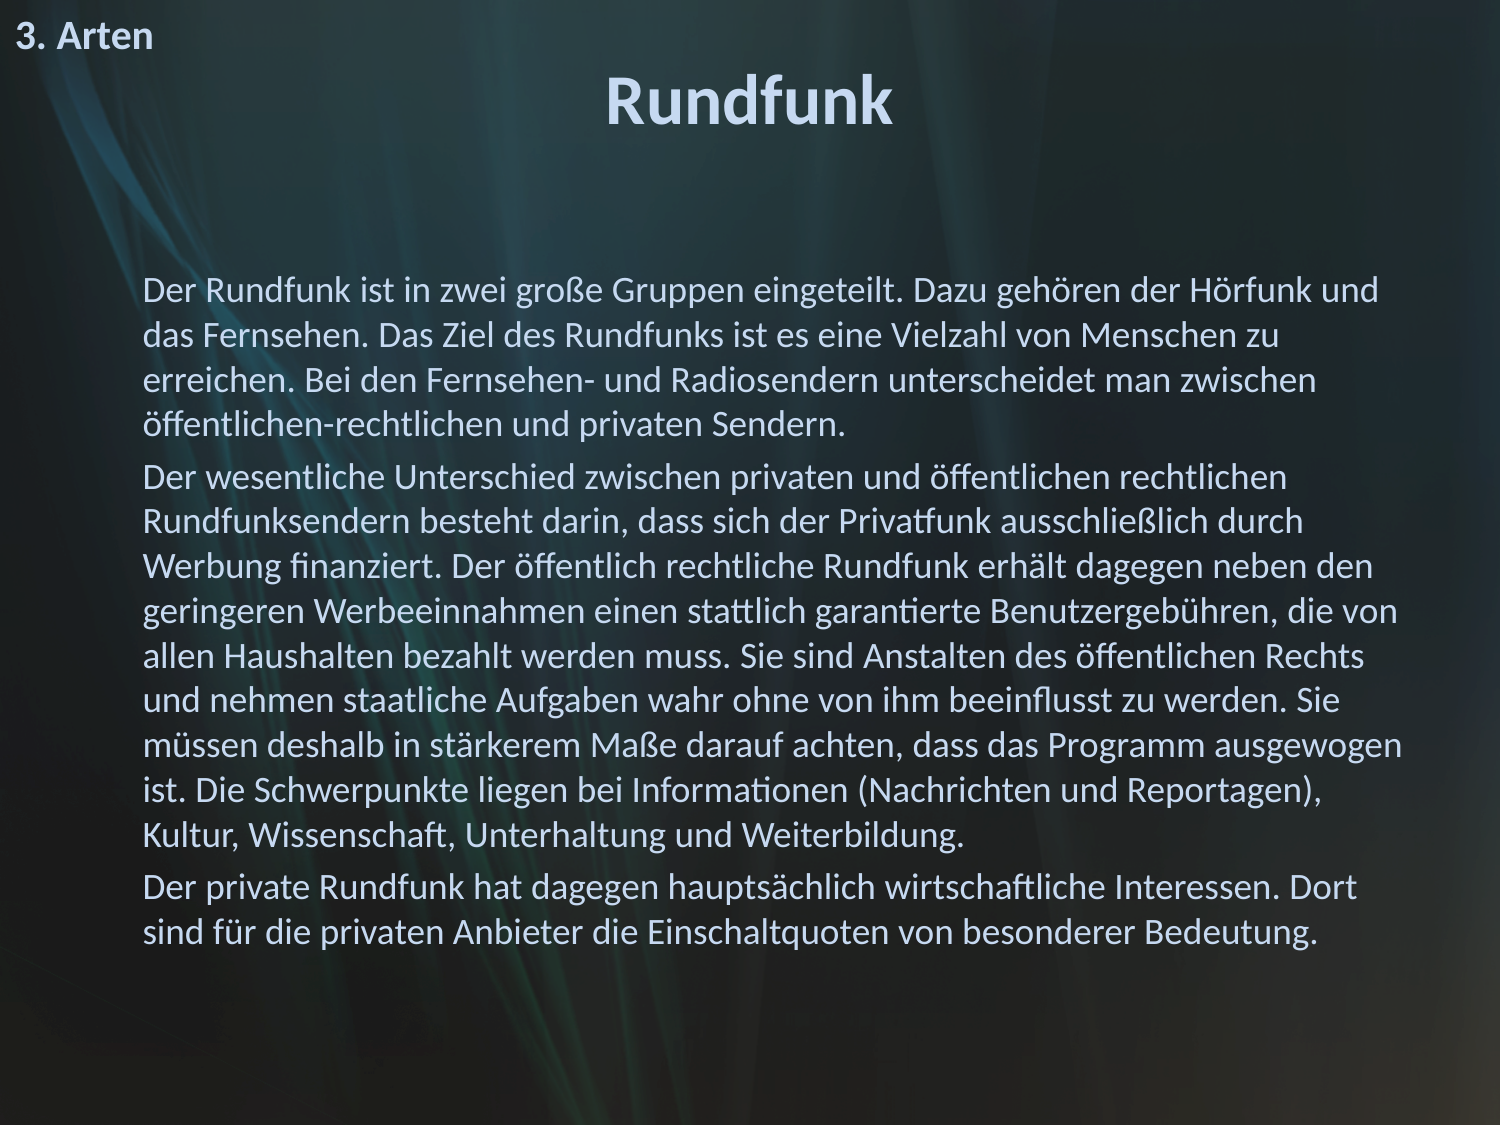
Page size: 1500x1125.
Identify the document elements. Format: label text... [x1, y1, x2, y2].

list Der Rundfunk ist in zwei große Gruppen eingeteilt. Dazu gehören der Hörfunk und das Fernsehen. Das Ziel des Rundfunks ist es eine Vielzahl von Menschen zu erreichen. Bei den Fernsehen- und Radiosendern unterscheidet man zwischen öffentlichen-rechtlichen und privaten Sendern. Der wesentliche Unterschied zwischen privaten und öffentlichen rechtlichen Rundfunksendern besteht darin, dass sich der Privatfunk ausschließlich durch Werbung finanziert. Der öffentlich rechtliche Rundfunk erhält dagegen neben den geringeren Werbeeinnahmen einen stattlich garantierte Benutzergebühren, die von allen Haushalten bezahlt werden muss. Sie sind Anstalten des öffentlichen Rechts und nehmen staatliche Aufgaben wahr ohne von ihm beeinflusst zu werden. Sie müssen deshalb in stärkerem Maße darauf achten, dass das Programm ausgewogen ist. Die Schwerpunkte liegen bei Informationen (Nachrichten und Reportagen), Kultur, Wissenschaft, Unterhaltung und Weiterbildung. Der private Rundfunk hat dagegen hauptsächlich wirtschaftliche Interessen. Dort sind für die privaten Anbieter die Einschaltquoten von besonderer Bedeutung. [70, 257, 1421, 1001]
title Rundfunk [75, 45, 1425, 233]
text_box 3. Arten [0, 0, 411, 65]
